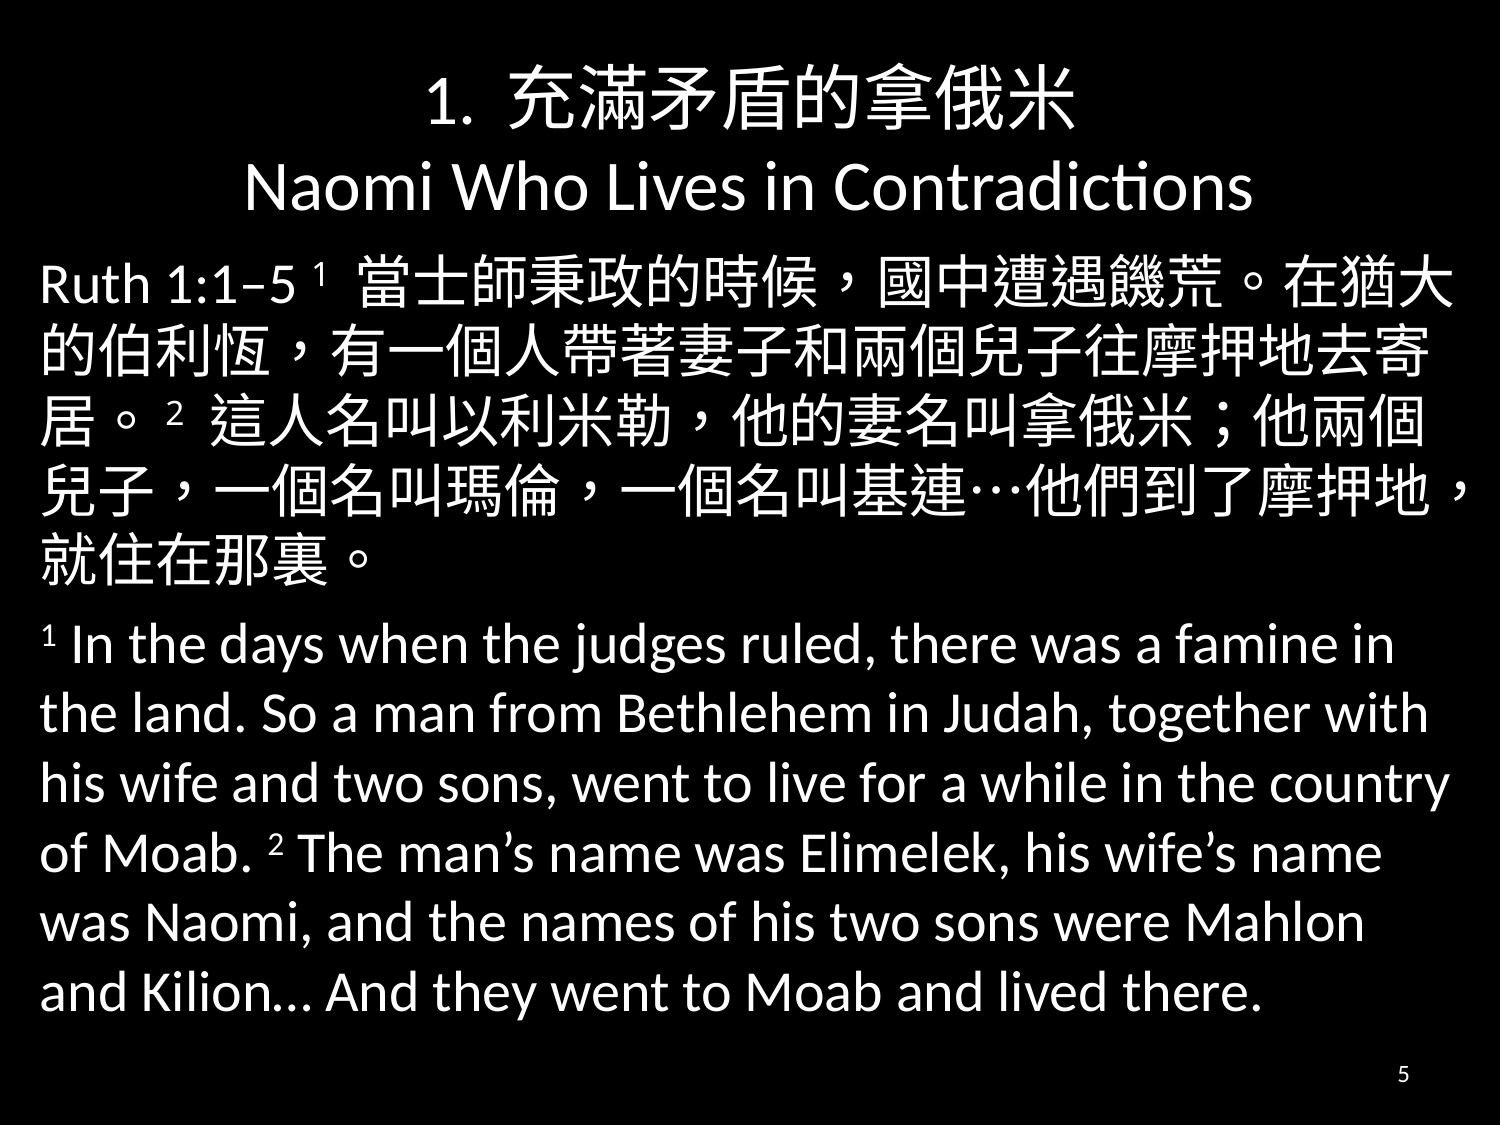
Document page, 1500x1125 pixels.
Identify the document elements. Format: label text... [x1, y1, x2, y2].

list Ruth 1:1–5 1 當士師秉政的時候，國中遭遇饑荒。在猶大的伯利恆，有一個人帶著妻子和兩個兒子往摩押地去寄居。2 這人名叫以利米勒，他的妻名叫拿俄米；他兩個兒子，一個名叫瑪倫，一個名叫基連…他們到了摩押地，就住在那裏。 1 In the days when the judges ruled, there was a famine in the land. So a man from Bethlehem in Judah, together with his wife and two sons, went to live for a while in the country of Moab. 2 The man’s name was Elimelek, his wife’s name was Naomi, and the names of his two sons were Mahlon and Kilion… And they went to Moab and lived there. [24, 237, 1475, 1063]
slide_number 5 [1074, 1042, 1425, 1103]
title 1. 充滿矛盾的拿俄米 Naomi Who Lives in Contradictions [75, 45, 1425, 233]
